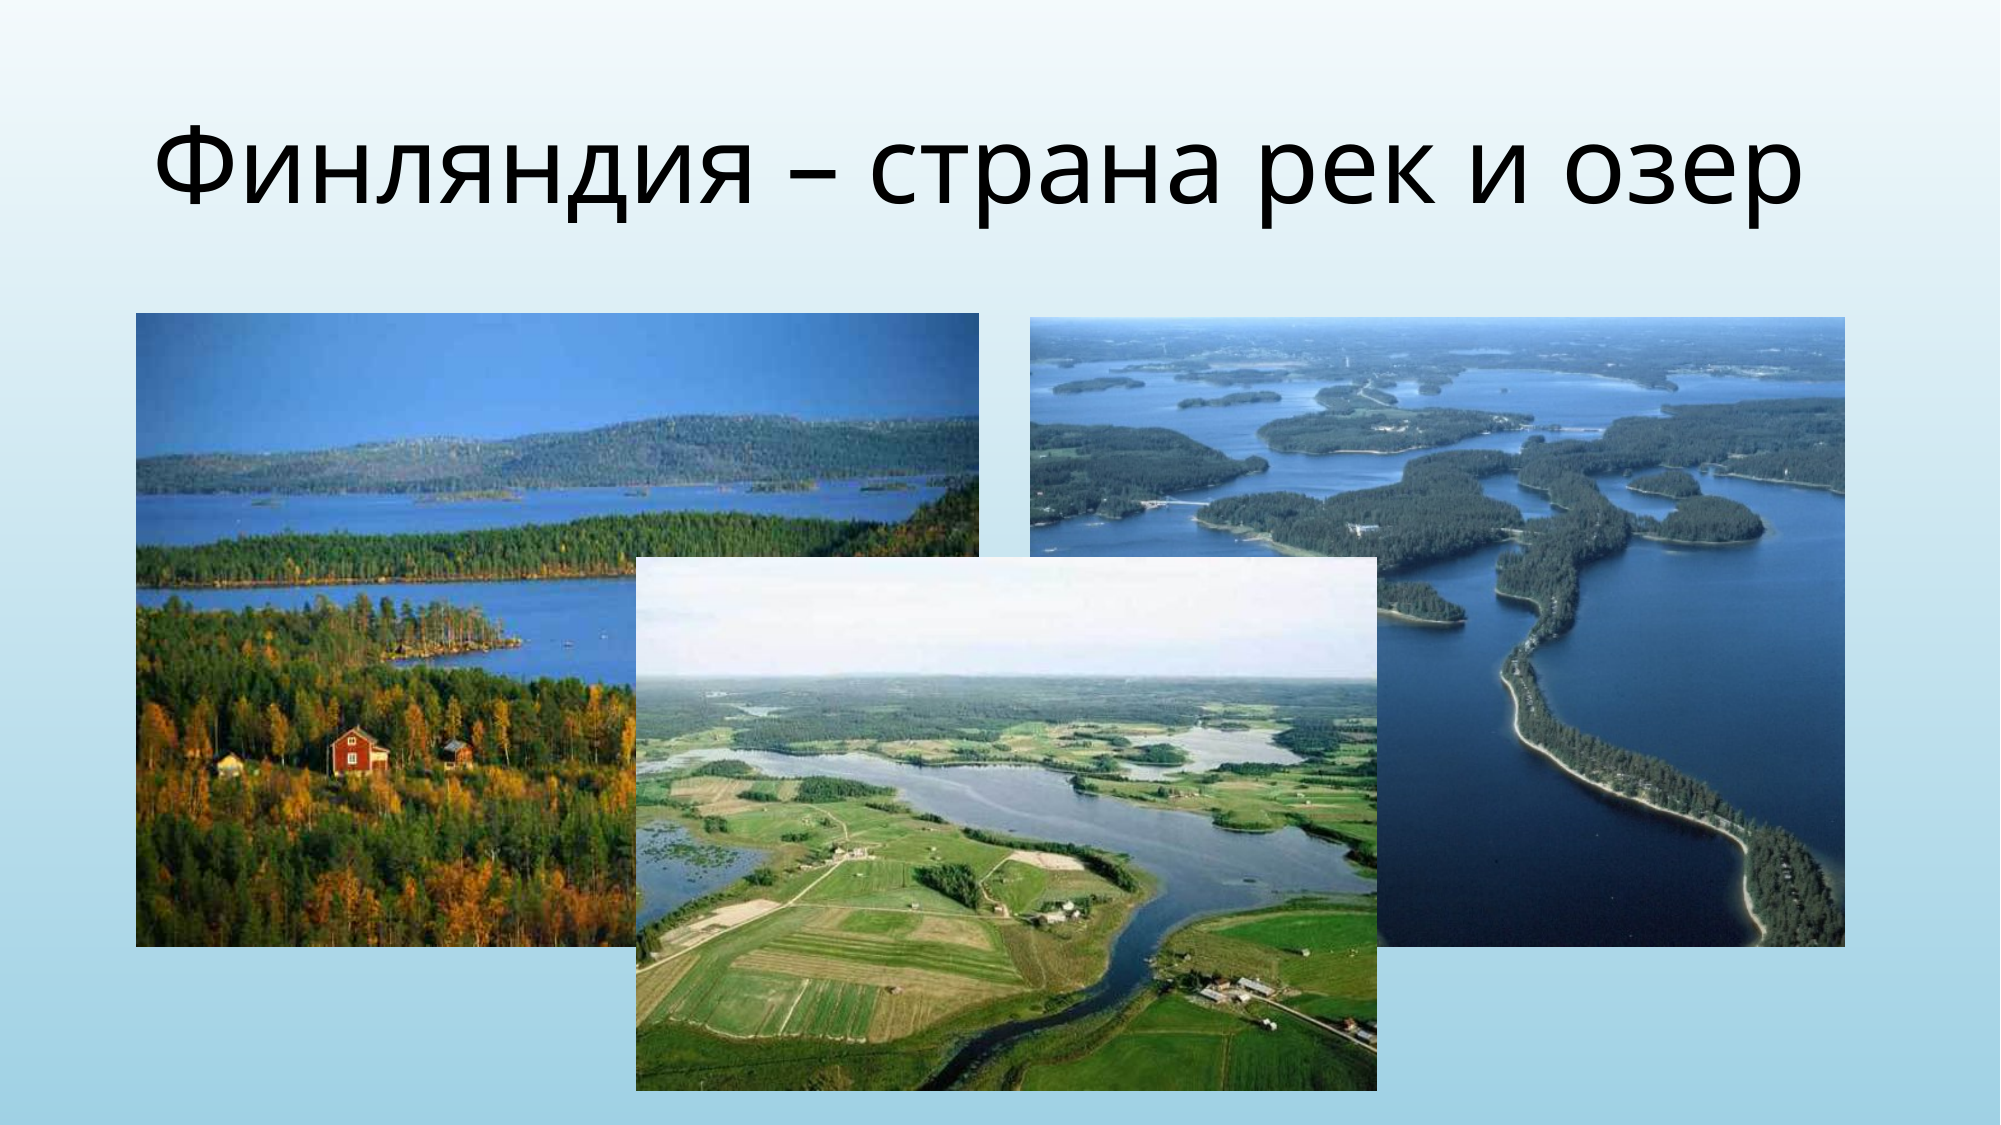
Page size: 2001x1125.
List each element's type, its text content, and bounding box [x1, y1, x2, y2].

picture [136, 313, 1845, 1091]
title Финляндия – страна рек и озер [137, 59, 1863, 278]
